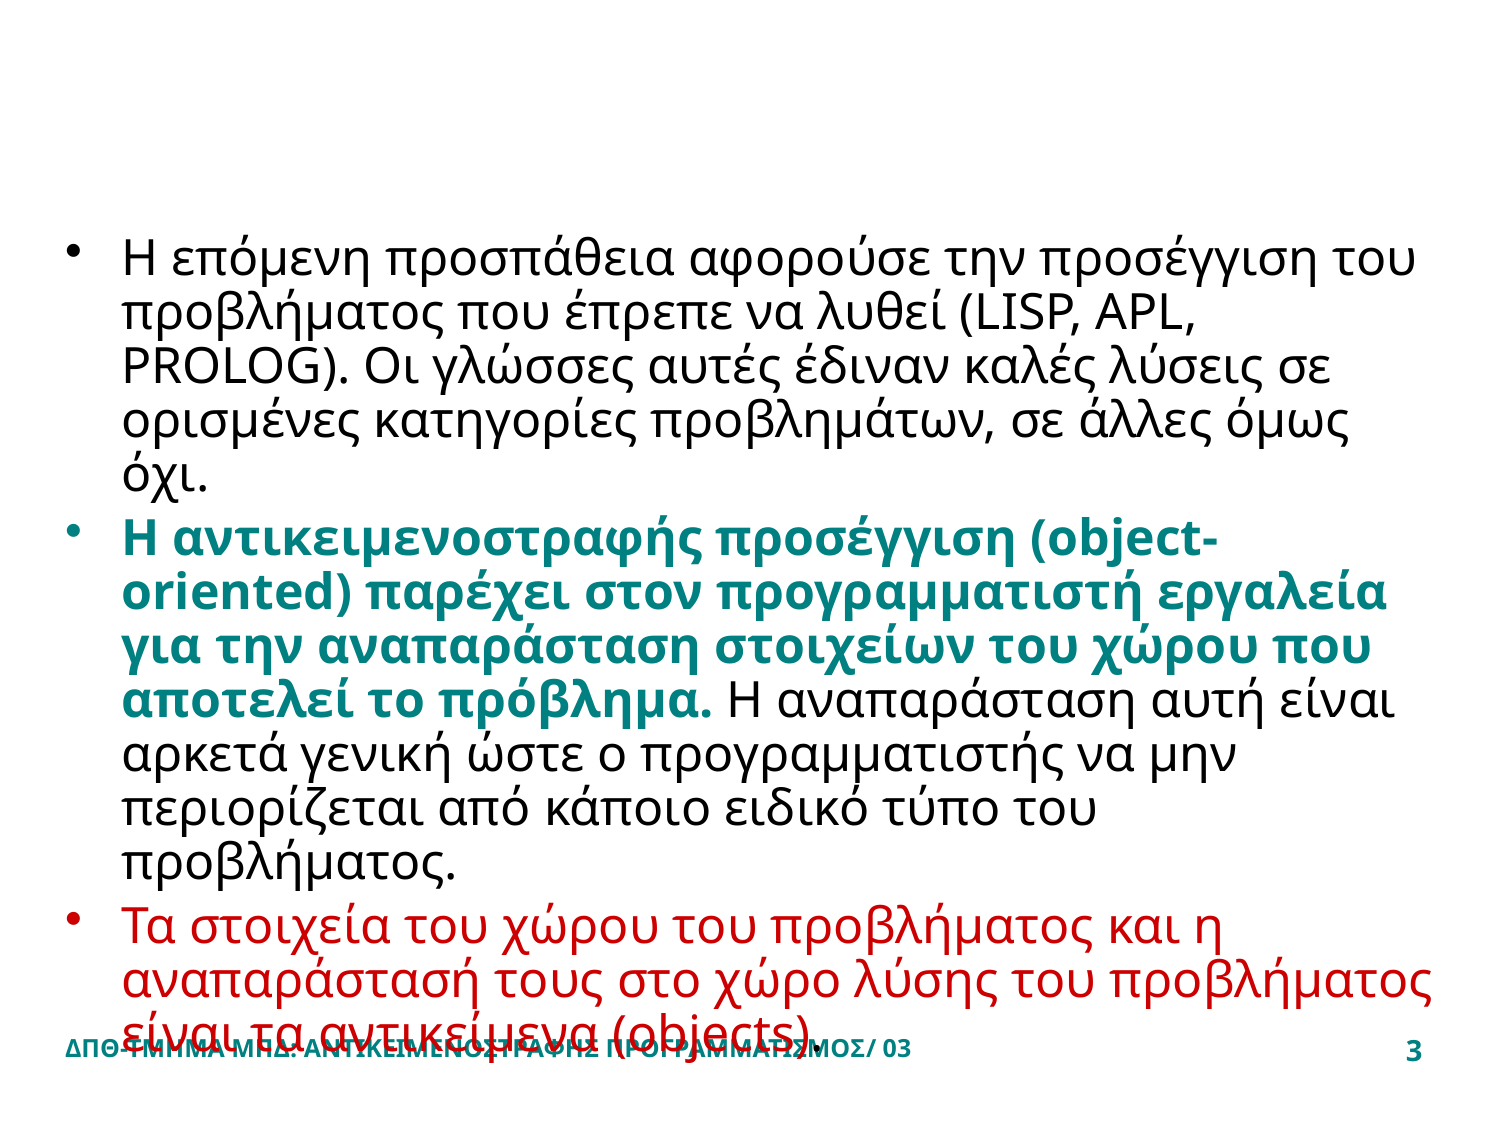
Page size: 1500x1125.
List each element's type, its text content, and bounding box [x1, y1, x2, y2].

footer ΔΠΘ-ΤΜΗΜΑ ΜΠΔ: ΑΝΤΙΚΕΙΜΕΝΟΣΤΡΑΦΗΣ ΠΡΟΓΡΑΜΜΑΤΙΣΜΟΣ/ 03 [50, 1025, 1213, 1100]
list Η επόμενη προσπάθεια αφορούσε την προσέγγιση του προβλήματος που έπρεπε να λυθεί (LISP, APL, PROLOG). Οι γλώσσες αυτές έδιναν καλές λύσεις σε ορισμένες κατηγορίες προβλημάτων, σε άλλες όμως όχι. Η αντικειμενοστραφής προσέγγιση (object-oriented) παρέχει στον προγραμματιστή εργαλεία για την αναπαράσταση στοιχείων του χώρου που αποτελεί το πρόβλημα. Η αναπαράσταση αυτή είναι αρκετά γενική ώστε ο προγραμματιστής να μην περιορίζεται από κάποιο ειδικό τύπο του προβλήματος. Τα στοιχεία του χώρου του προβλήματος και η αναπαράστασή τους στο χώρο λύσης του προβλήματος είναι τα αντικείμενα (objects). [50, 224, 1450, 1000]
slide_number 3 [1250, 1025, 1438, 1100]
